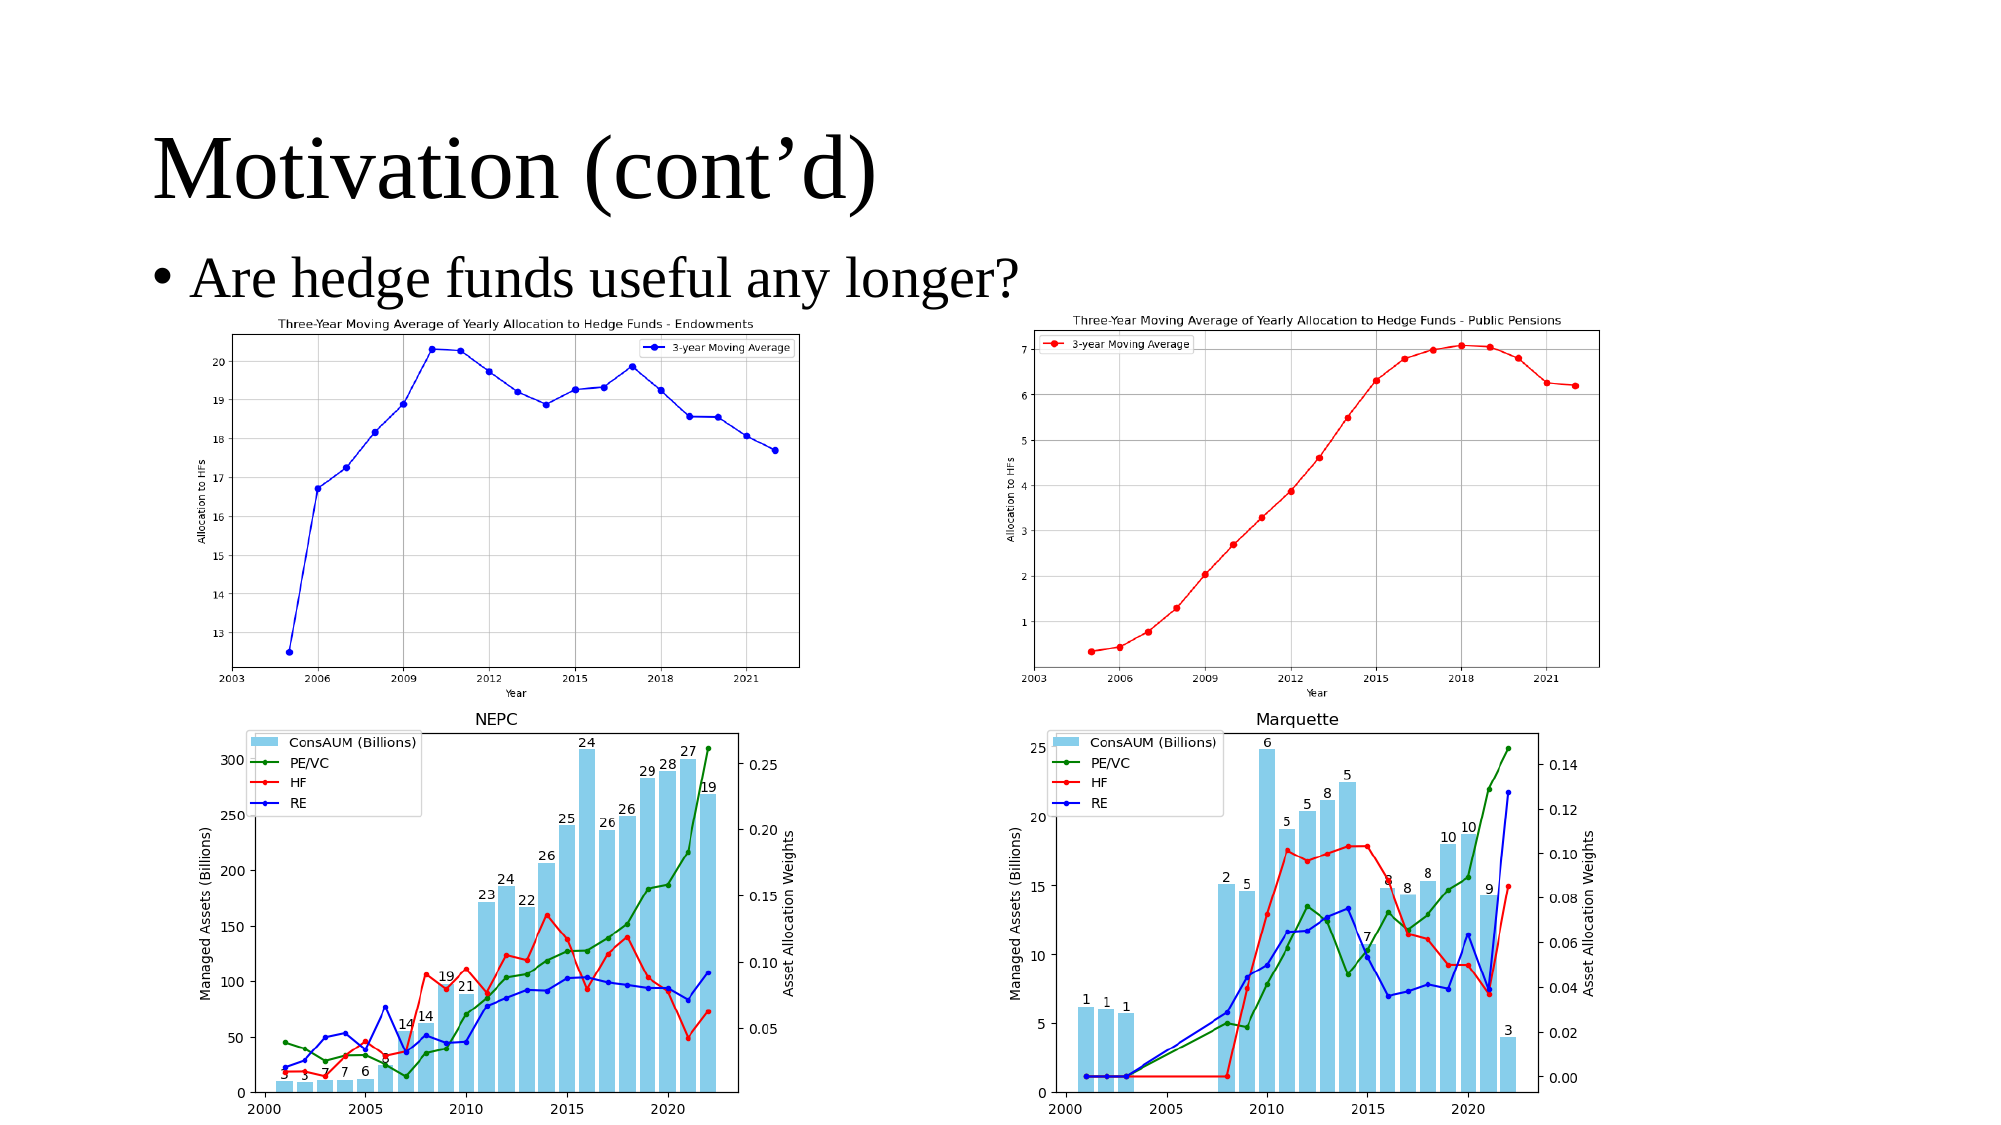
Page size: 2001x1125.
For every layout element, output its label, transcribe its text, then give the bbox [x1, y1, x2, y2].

title Motivation (cont’d) [137, 59, 1863, 239]
picture [190, 312, 806, 1125]
list Are hedge funds useful any longer? [137, 239, 1863, 1014]
picture [999, 308, 1606, 1125]
